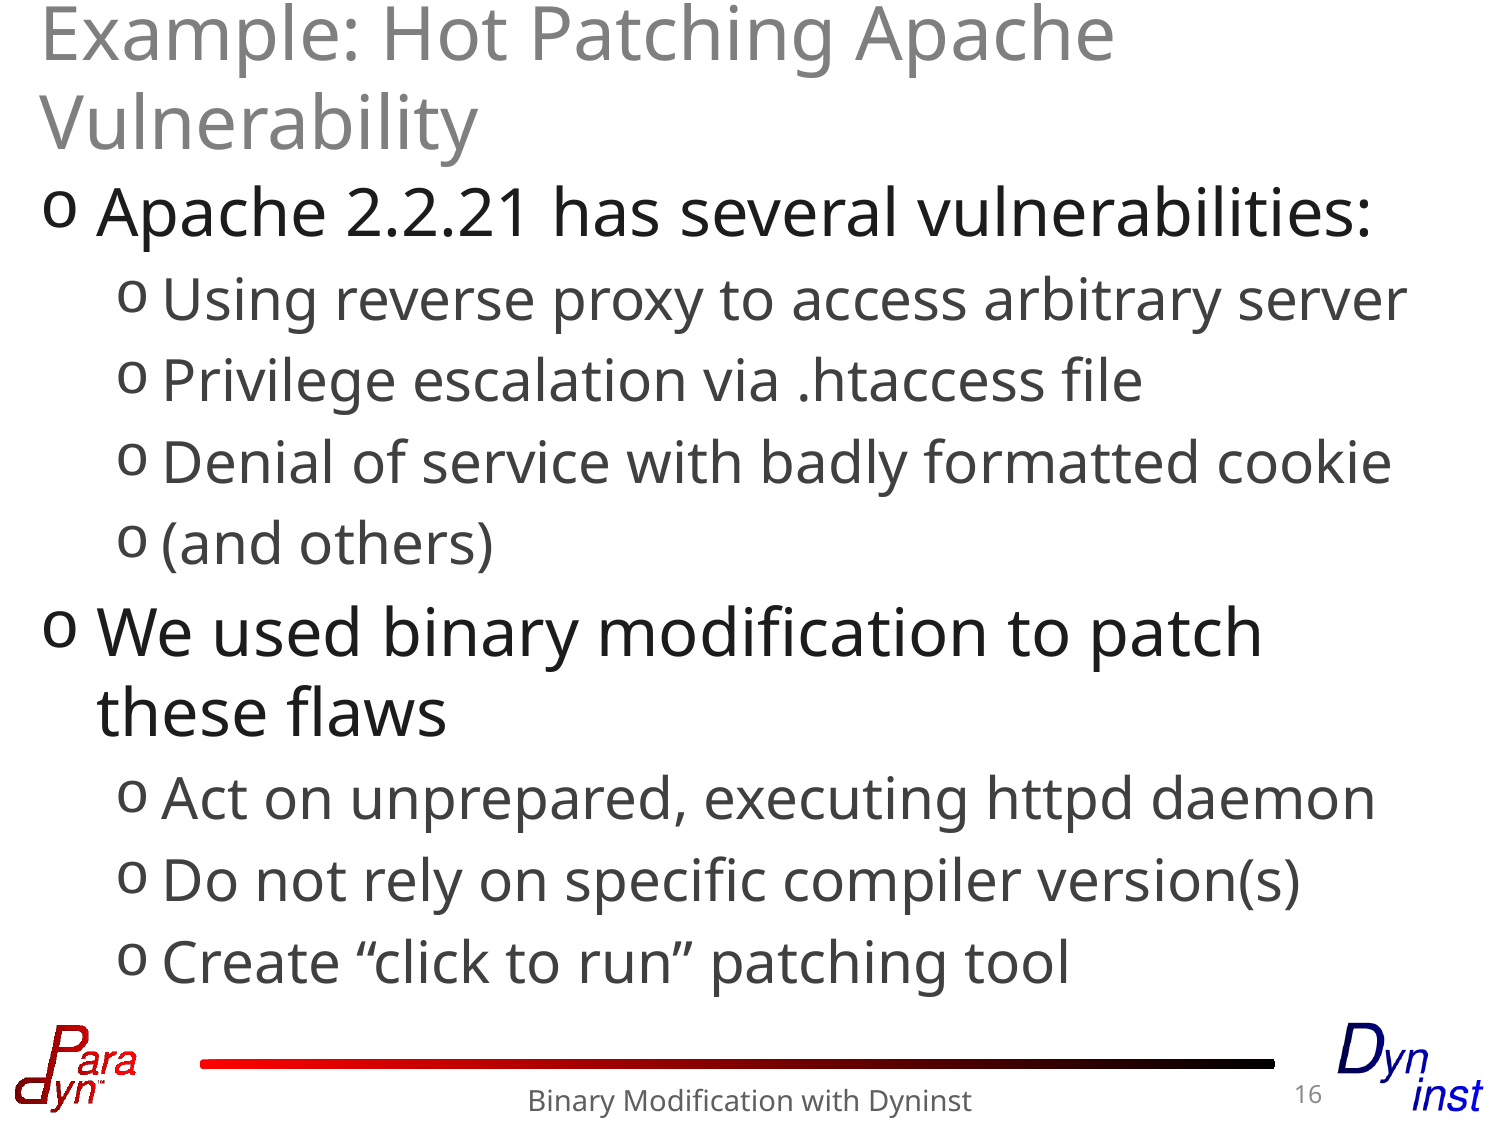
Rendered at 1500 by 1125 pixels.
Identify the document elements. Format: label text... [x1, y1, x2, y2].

title Example: Hot Patching Apache Vulnerability [24, 12, 1476, 138]
picture [12, 1022, 137, 1113]
slide_number 16 [1137, 1065, 1338, 1125]
list Apache 2.2.21 has several vulnerabilities: Using reverse proxy to access arbitrary server Privilege escalation via .htaccess file Denial of service with badly formatted cookie (and others) We used binary modification to patch these flaws Act on unprepared, executing httpd daemon Do not rely on specific compiler version(s) Create “click to run” patching tool [24, 162, 1463, 1013]
footer Binary Modification with Dyninst [362, 1074, 1138, 1125]
picture [1337, 1022, 1488, 1113]
